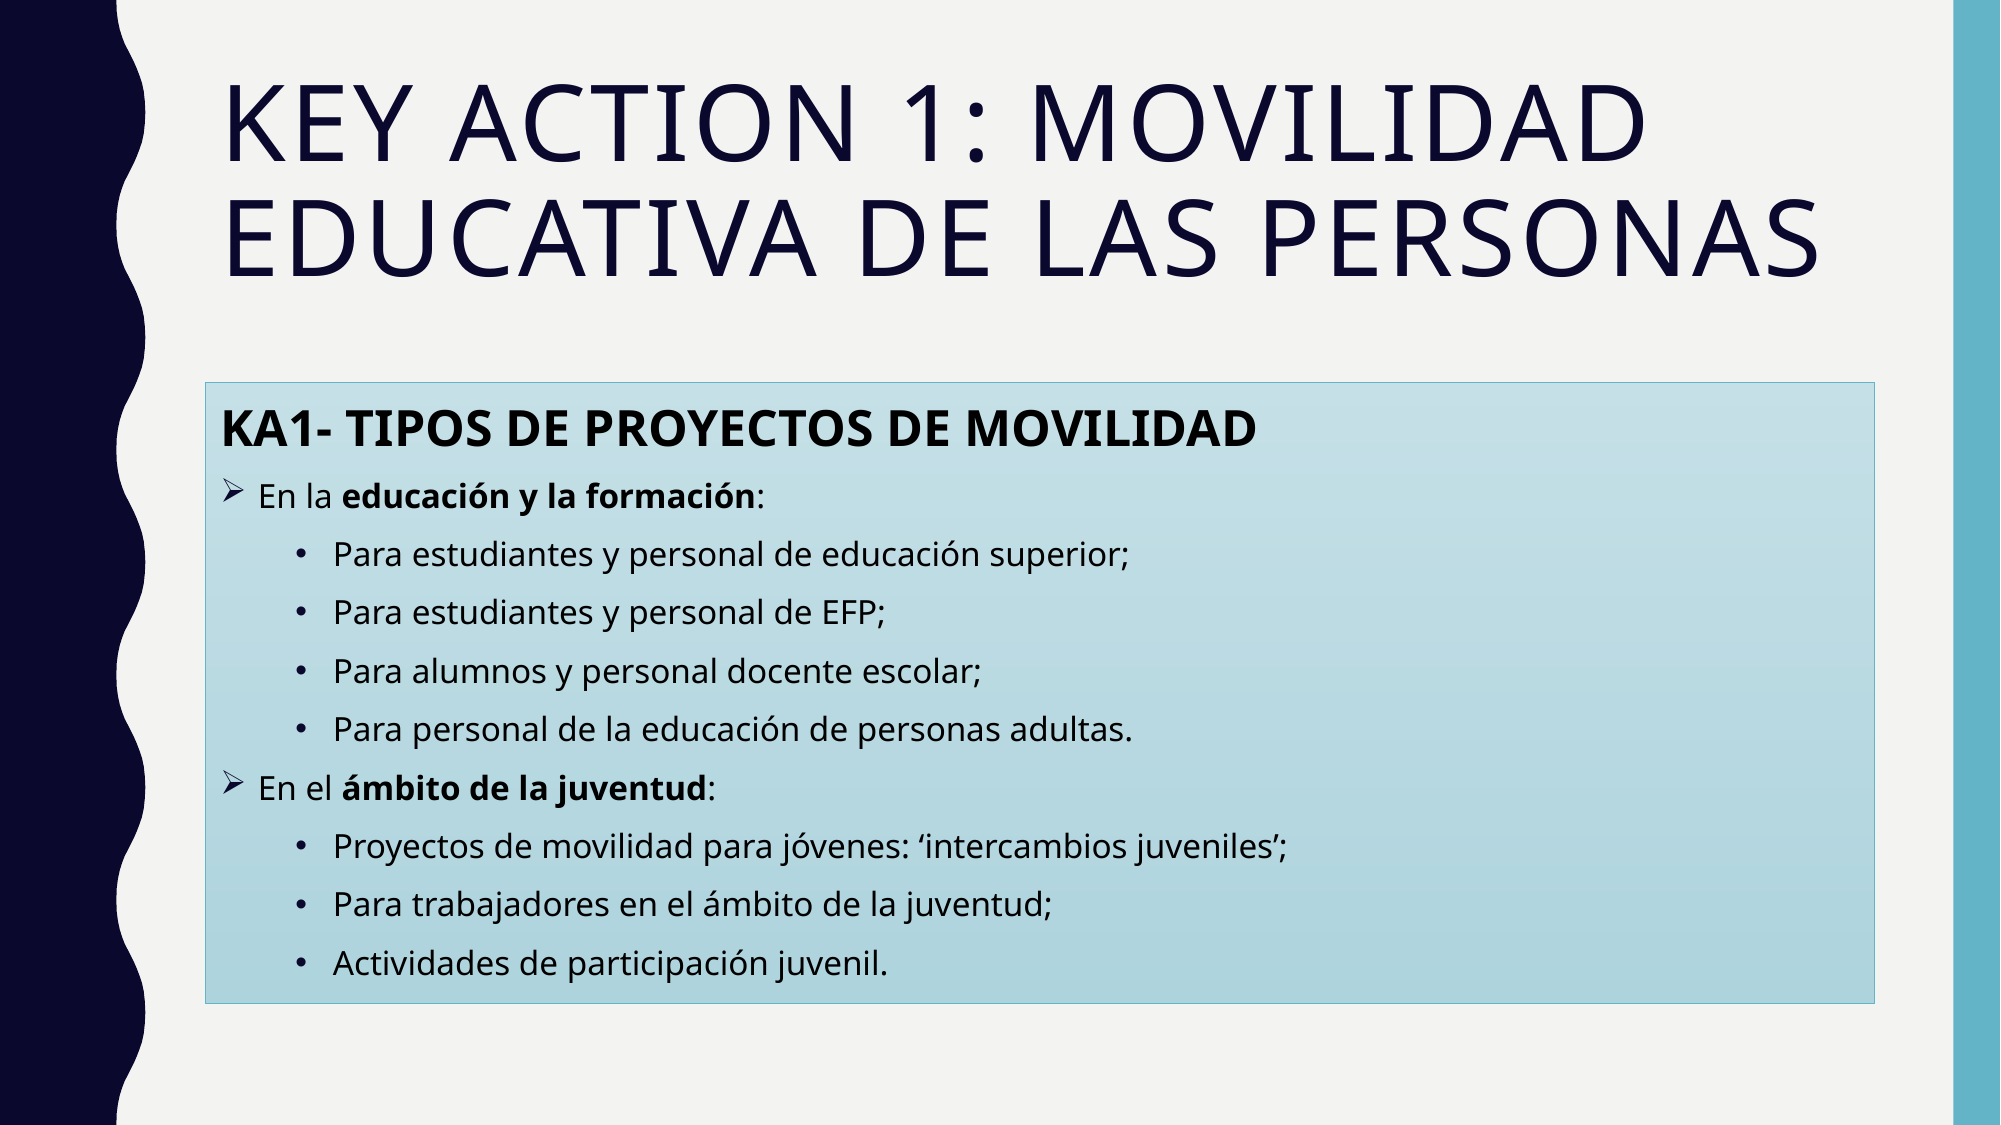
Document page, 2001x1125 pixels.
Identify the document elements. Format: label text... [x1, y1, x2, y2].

list KA1- TIPOS DE PROYECTOS DE MOVILIDAD En la educación y la formación: Para estudiantes y personal de educación superior; Para estudiantes y personal de EFP; Para alumnos y personal docente escolar; Para personal de la educación de personas adultas. En el ámbito de la juventud: Proyectos de movilidad para jóvenes: ‘intercambios juveniles’; Para trabajadores en el ámbito de la juventud; Actividades de participación juvenil. [205, 382, 1875, 1004]
title Key Action 1: movilidad educativa de las personas [205, 62, 1875, 308]
